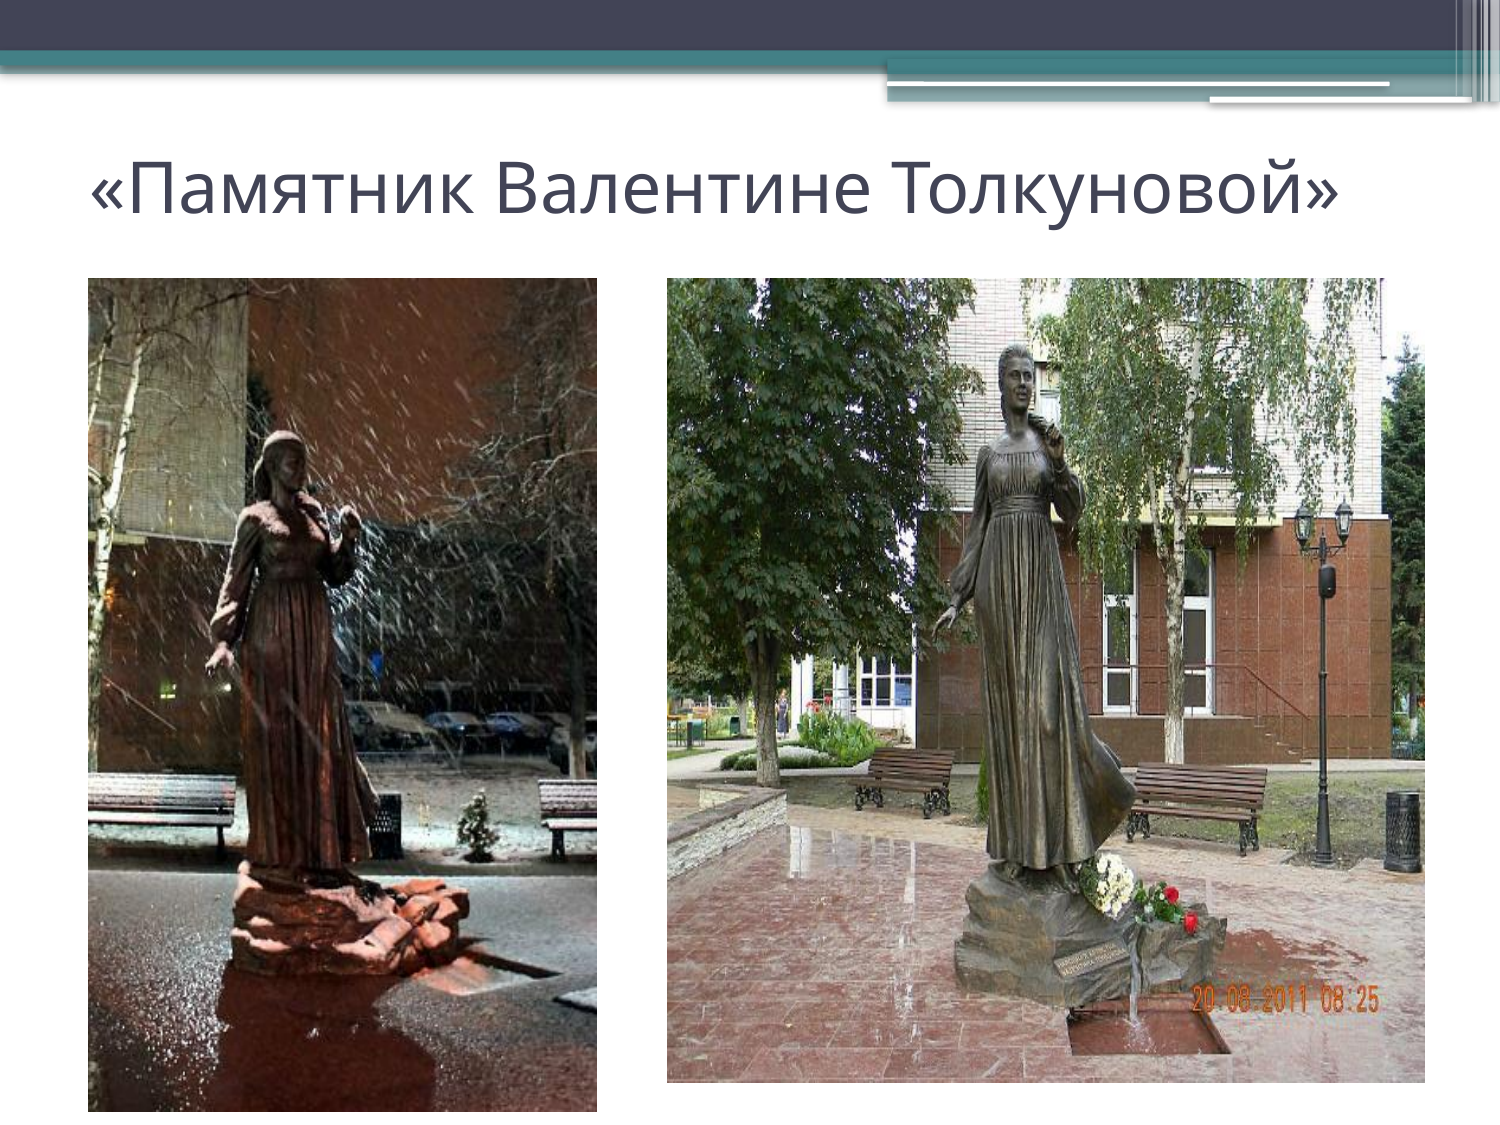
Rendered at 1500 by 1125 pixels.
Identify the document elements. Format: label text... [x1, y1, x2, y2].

title «Памятник Валентине Толкуновой» [75, 101, 1425, 268]
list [666, 278, 1426, 1083]
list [88, 278, 597, 1112]
